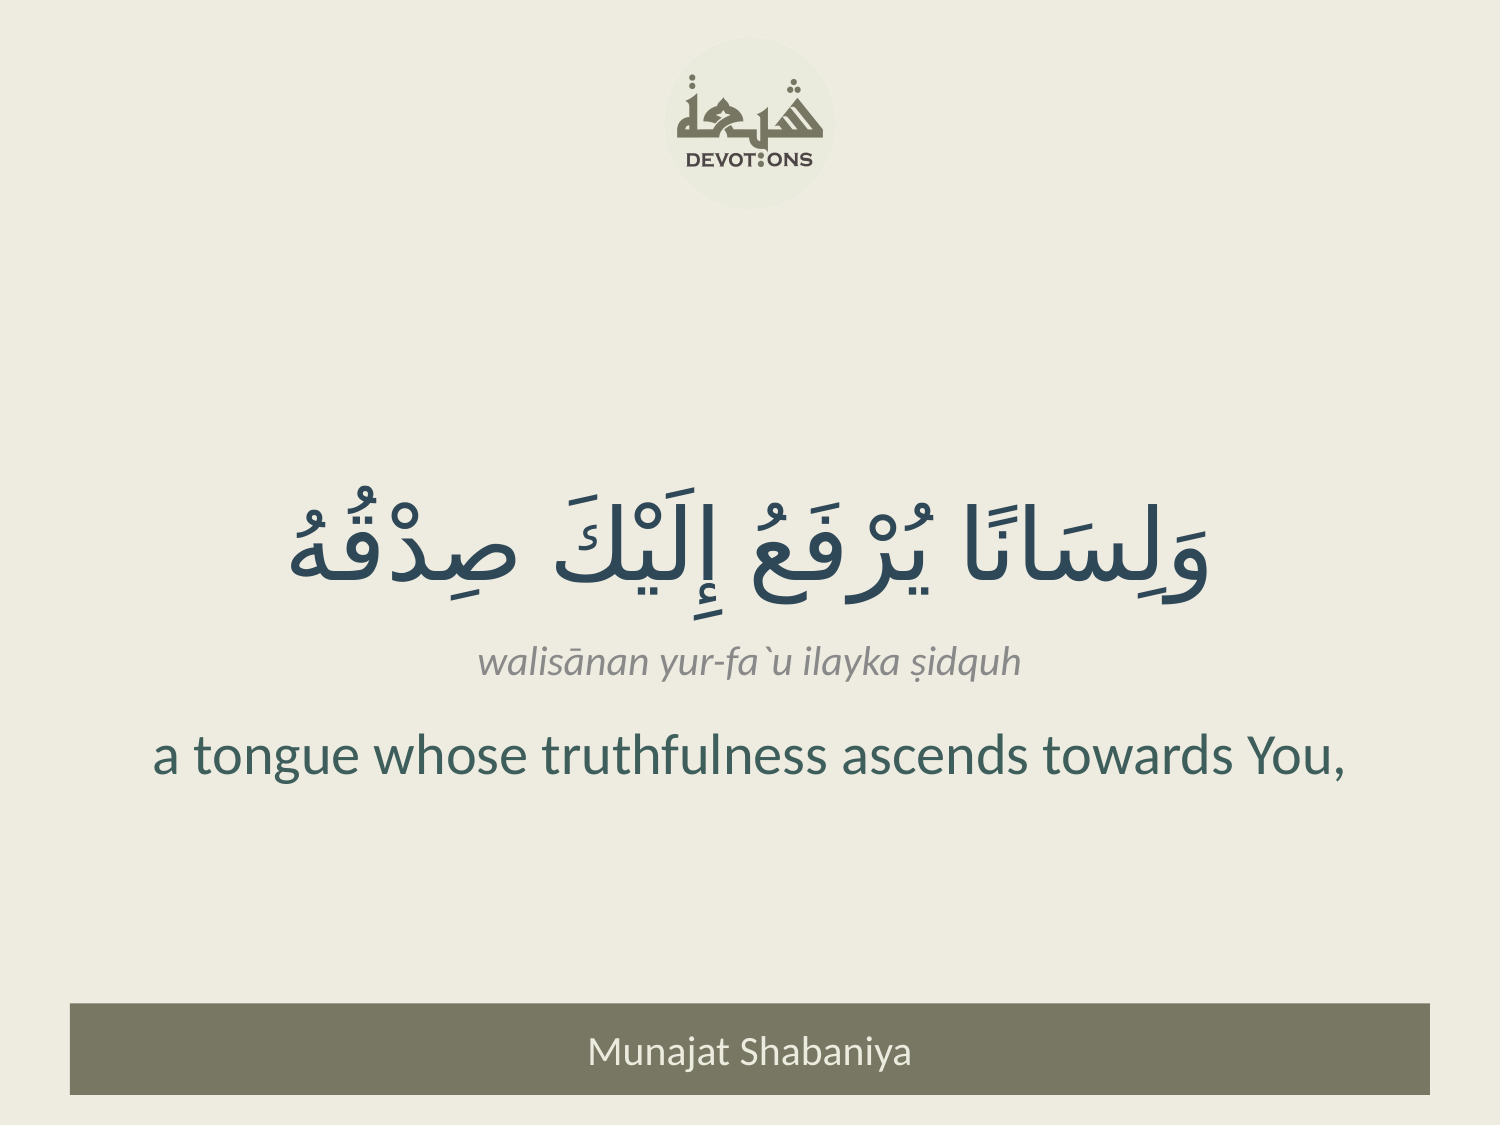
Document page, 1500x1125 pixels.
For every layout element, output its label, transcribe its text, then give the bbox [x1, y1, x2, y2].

picture [656, 29, 844, 203]
list Munajat Shabaniya [69, 1003, 1430, 1095]
list وَلِسَانًا يُرْفَعُ إِلَيْكَ صِدْقُهُ walisānan yur-fa`u ilayka ṣidquh a tongue whose truthfulness ascends towards You, [69, 203, 1430, 1003]
